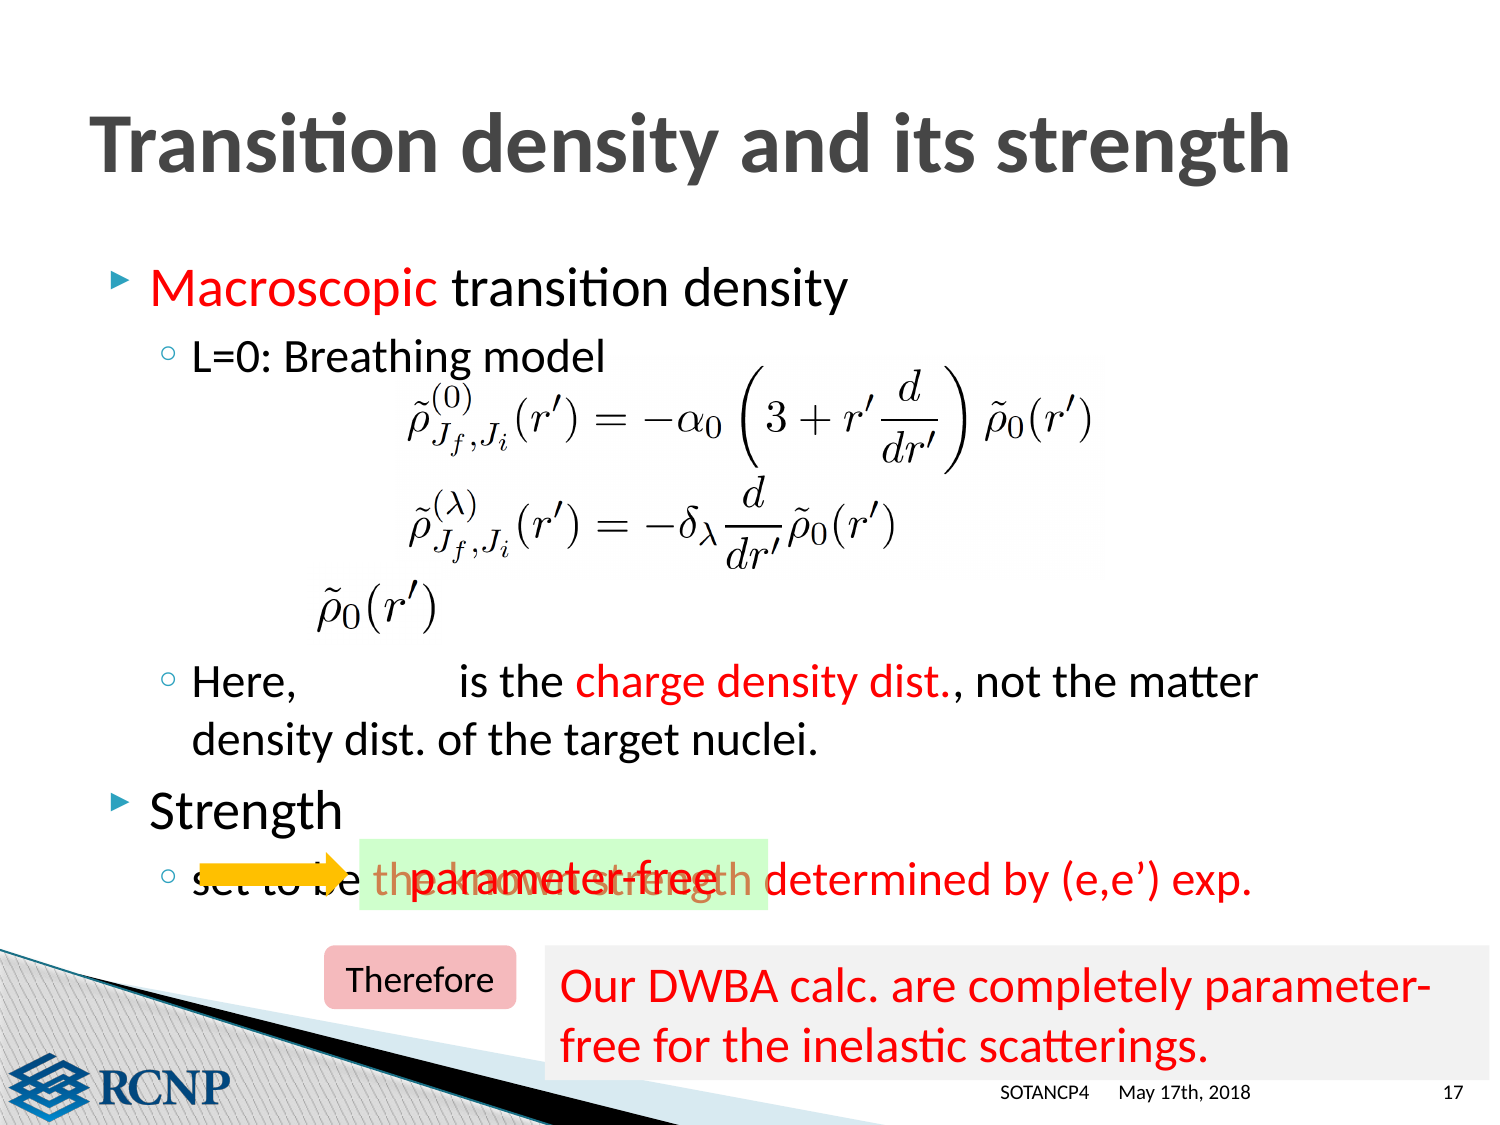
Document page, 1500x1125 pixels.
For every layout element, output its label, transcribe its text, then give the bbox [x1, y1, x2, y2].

picture [306, 355, 1105, 646]
title Transition density and its strength [75, 45, 1425, 233]
list Macroscopic transition density L=0: Breathing model Here, is the charge density dist., not the matter density dist. of the target nuclei. Strength set to be the known strength determined by (e,e’) exp. [75, 243, 1425, 986]
text_box parameter-free [355, 834, 773, 915]
text_box Our DWBA calc. are completely parameter-free for the inelastic scatterings. [544, 945, 1490, 1081]
text_box Therefore [324, 945, 517, 1010]
footer SOTANCP4 [718, 1081, 1105, 1112]
slide_number 17 [1418, 1081, 1479, 1112]
text_box [195, 847, 353, 902]
picture [0, 1046, 235, 1125]
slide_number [1105, 1081, 1418, 1112]
